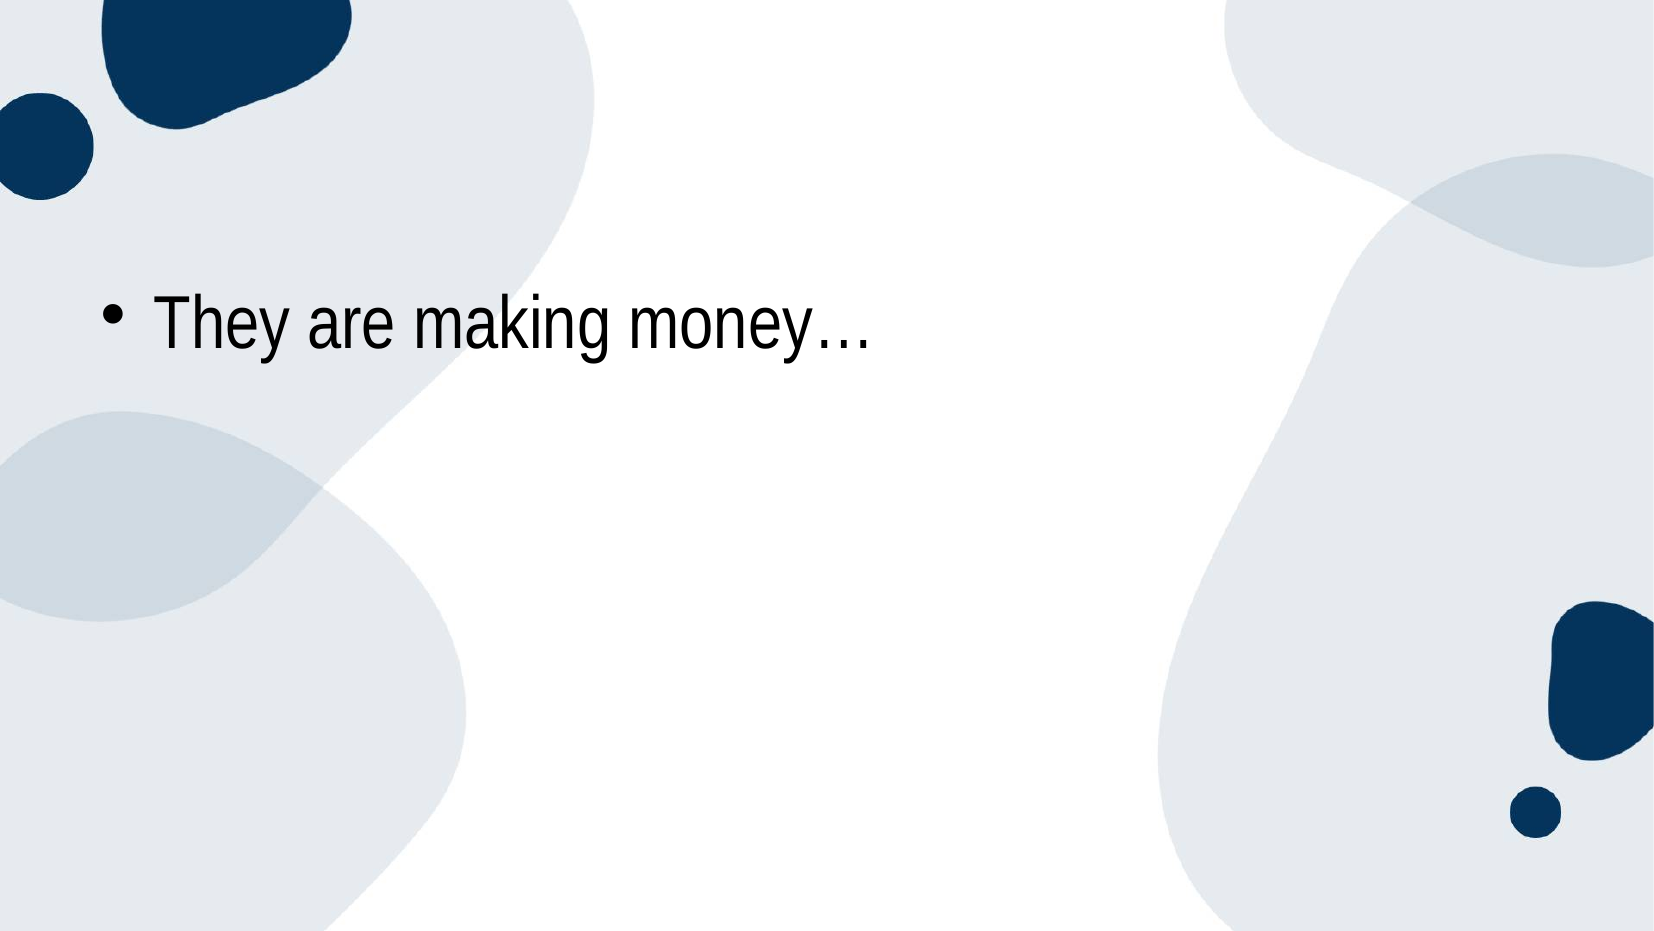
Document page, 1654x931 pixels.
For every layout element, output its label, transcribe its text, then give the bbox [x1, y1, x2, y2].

picture [0, 0, 1654, 931]
text_box [82, 37, 1571, 193]
text_box They are making money… [82, 273, 1571, 657]
